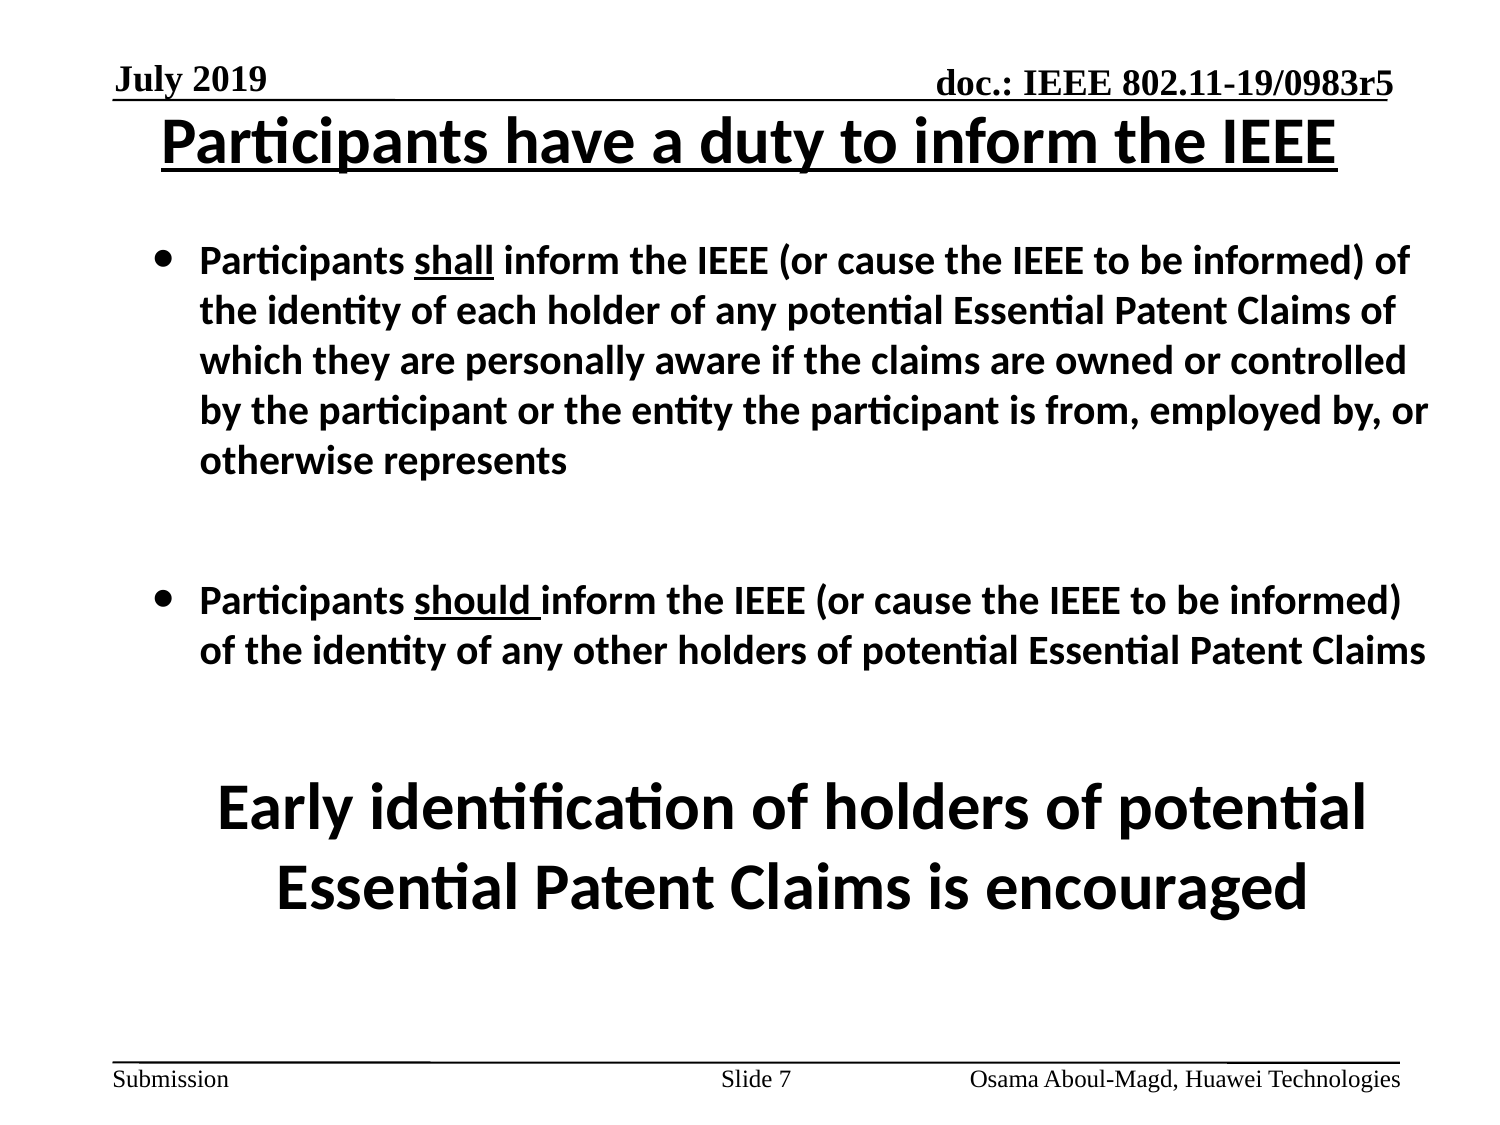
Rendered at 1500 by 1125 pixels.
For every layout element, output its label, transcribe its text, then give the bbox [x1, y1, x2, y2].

title Participants have a duty to inform the IEEE [112, 112, 1388, 163]
list Participants shall inform the IEEE (or cause the IEEE to be informed) of the identity of each holder of any potential Essential Patent Claims of which they are personally aware if the claims are owned or controlled by the participant or the entity the participant is from, employed by, or otherwise represents Participants should inform the IEEE (or cause the IEEE to be informed) of the identity of any other holders of potential Essential Patent Claims Early identification of holders of potential Essential Patent Claims is encouraged [62, 224, 1451, 901]
footer Osama Aboul-Magd, Huawei Technologies [878, 1061, 1402, 1093]
slide_number Slide 7 [712, 1061, 800, 1123]
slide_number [114, 54, 423, 100]
